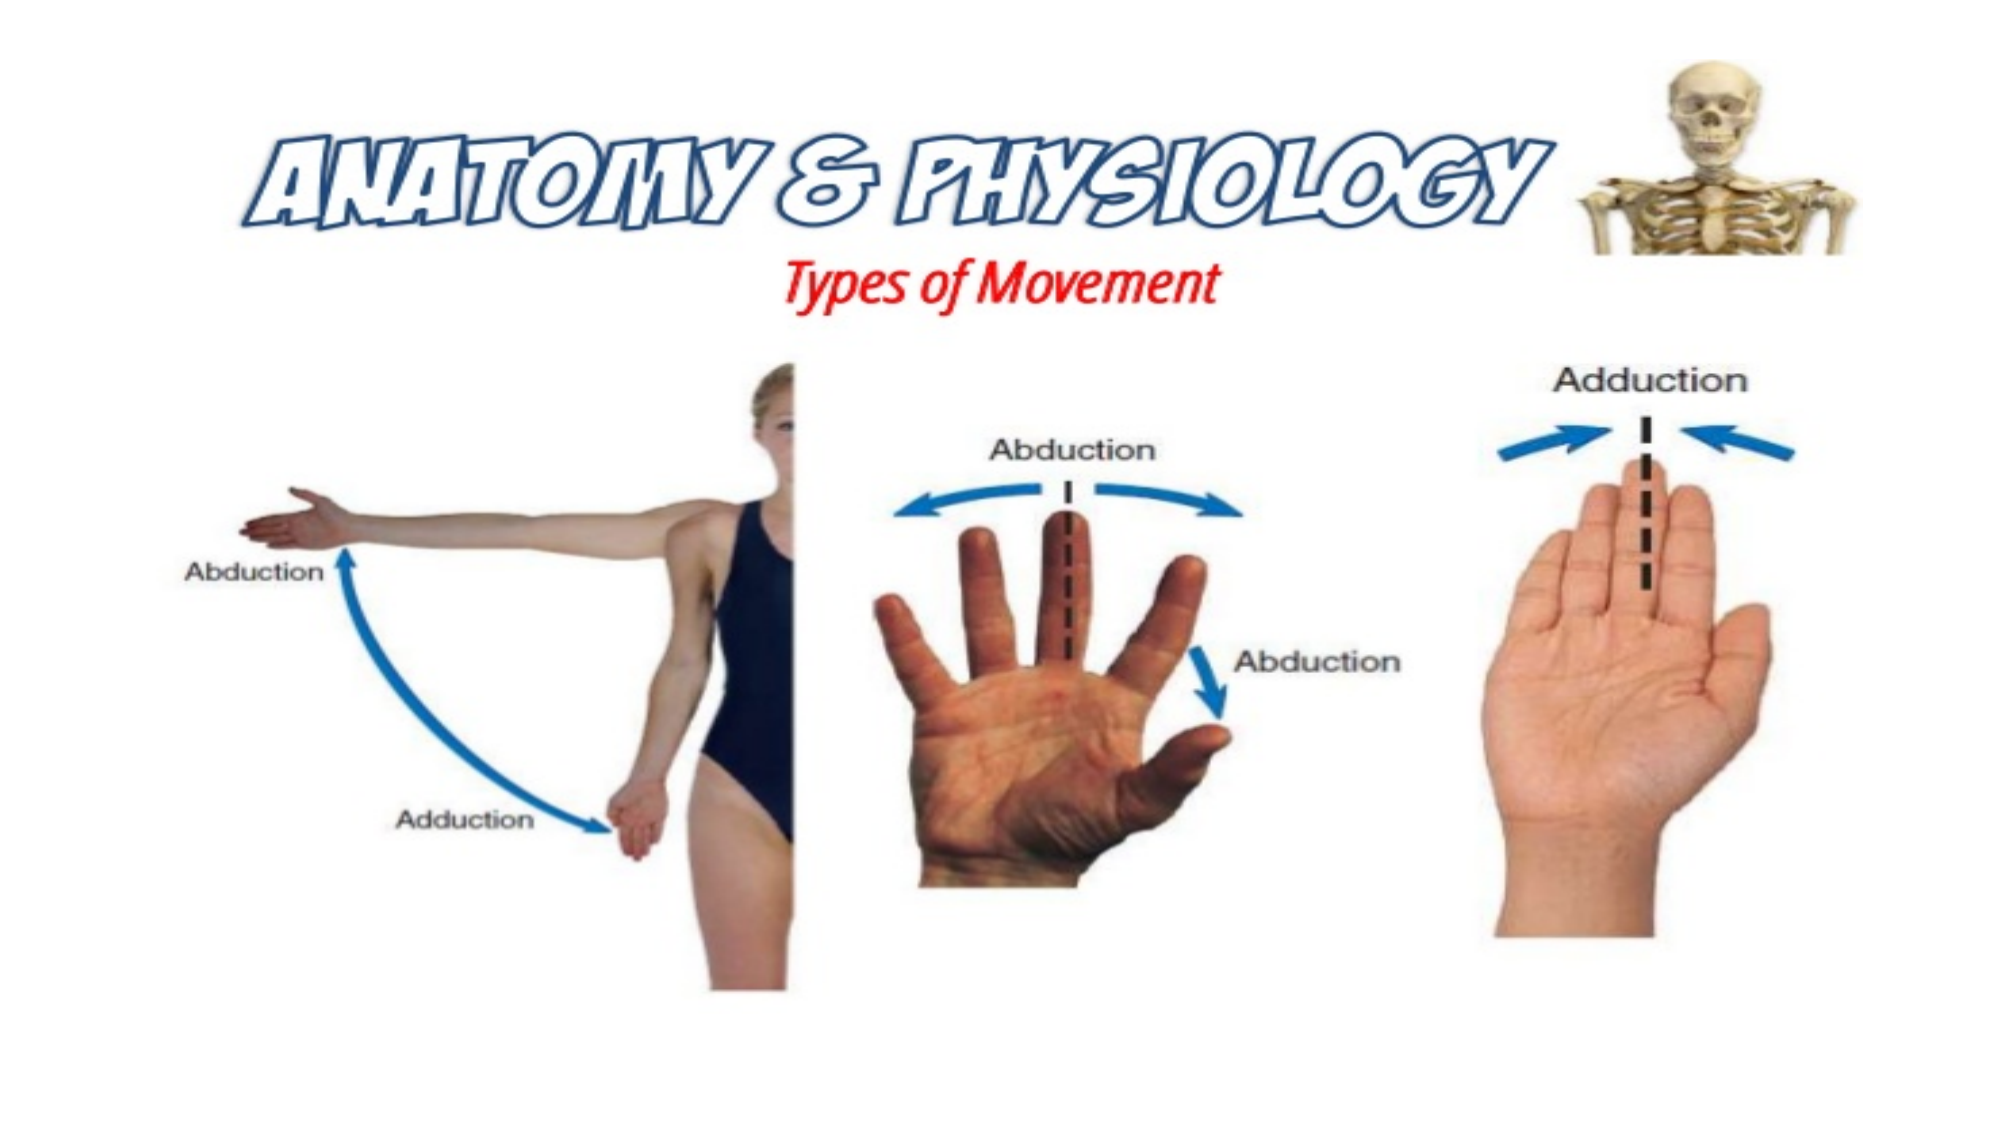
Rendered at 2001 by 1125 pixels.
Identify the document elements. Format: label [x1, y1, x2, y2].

list [137, 59, 1863, 1014]
